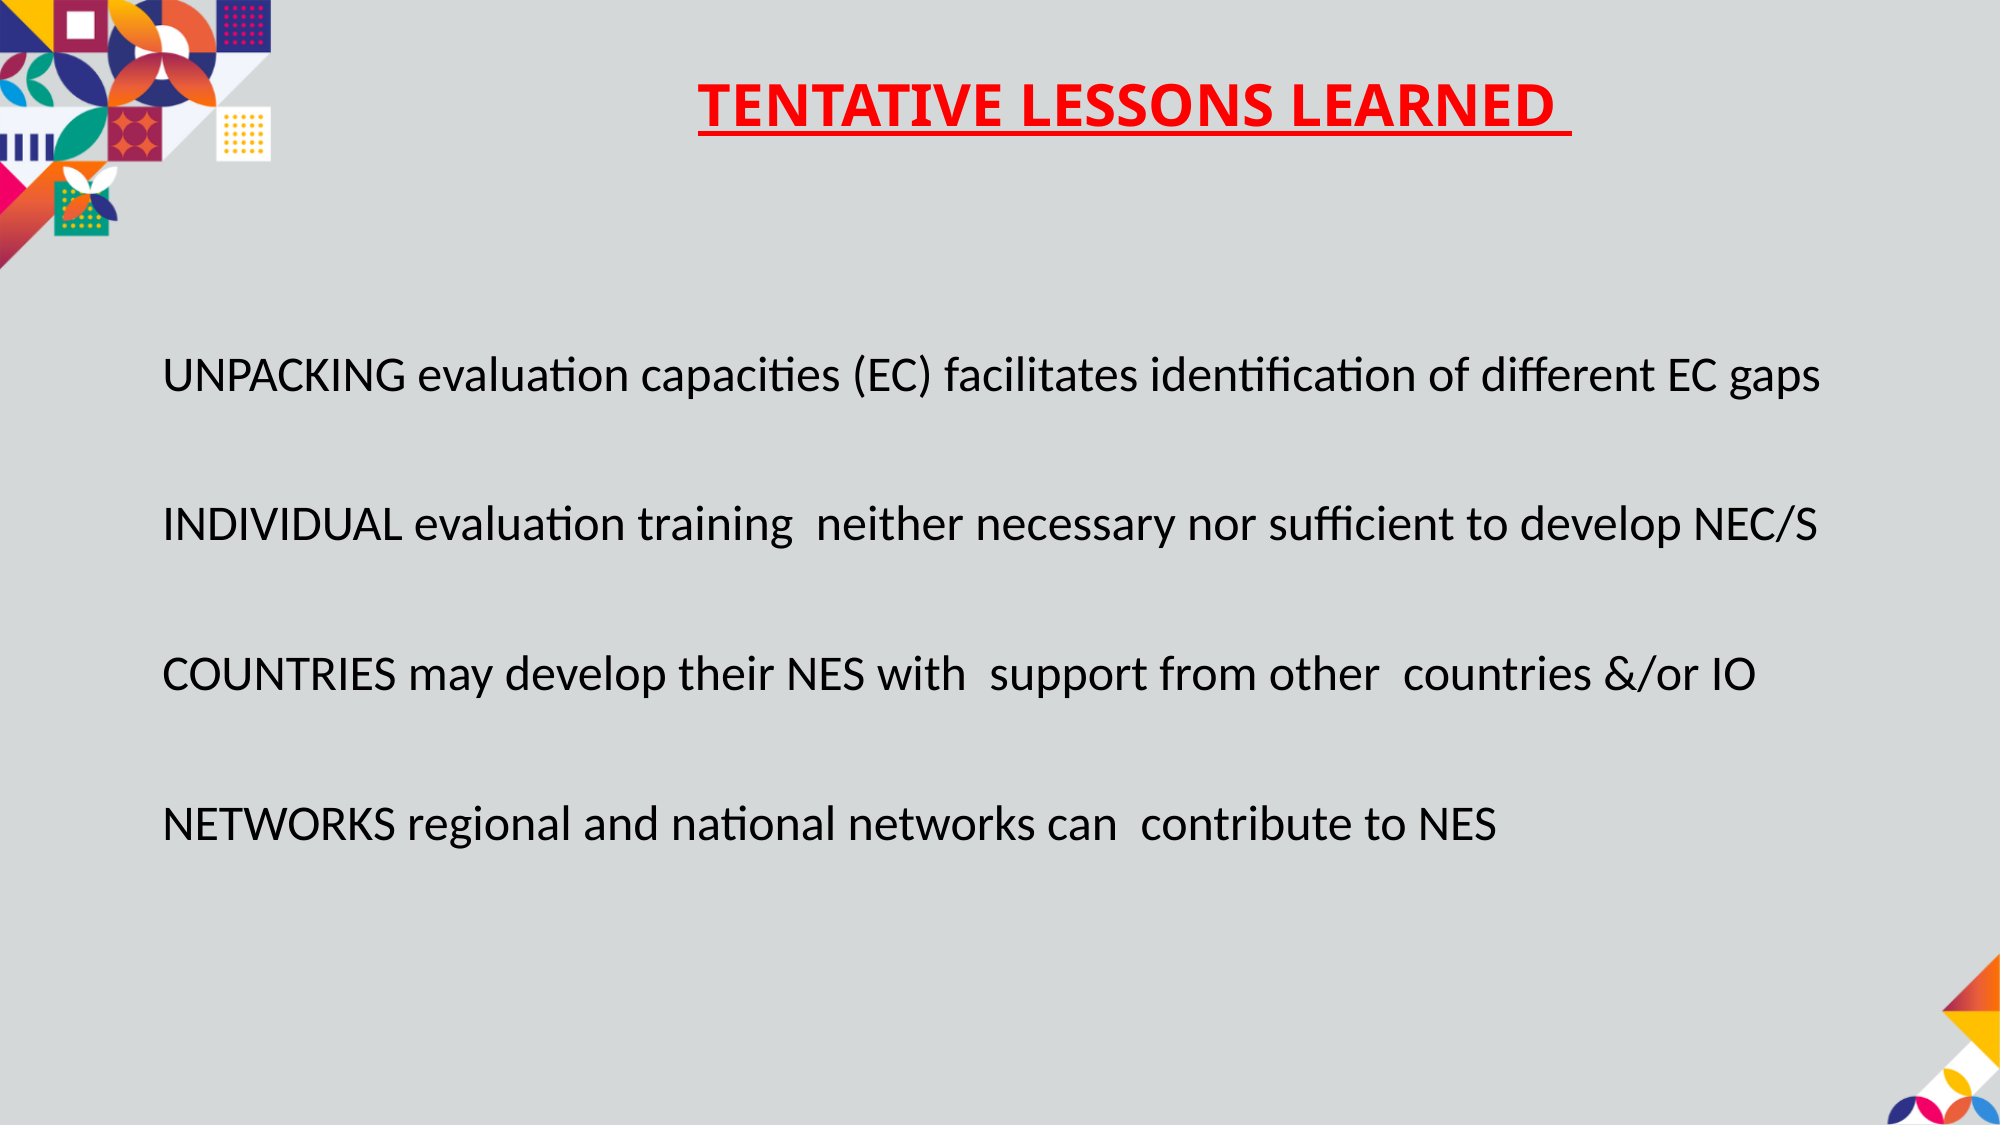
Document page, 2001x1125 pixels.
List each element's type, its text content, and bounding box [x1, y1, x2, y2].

text_box UNPACKING evaluation capacities (EC) facilitates identification of different EC gaps INDIVIDUAL evaluation training neither necessary nor sufficient to develop NEC/S COUNTRIES may develop their NES with support from other countries &/or IO NETWORKS regional and national networks can contribute to NES [147, 340, 1873, 971]
title TENTATIVE LESSONS LEARNED [351, 36, 1918, 171]
picture [0, 0, 2001, 1125]
